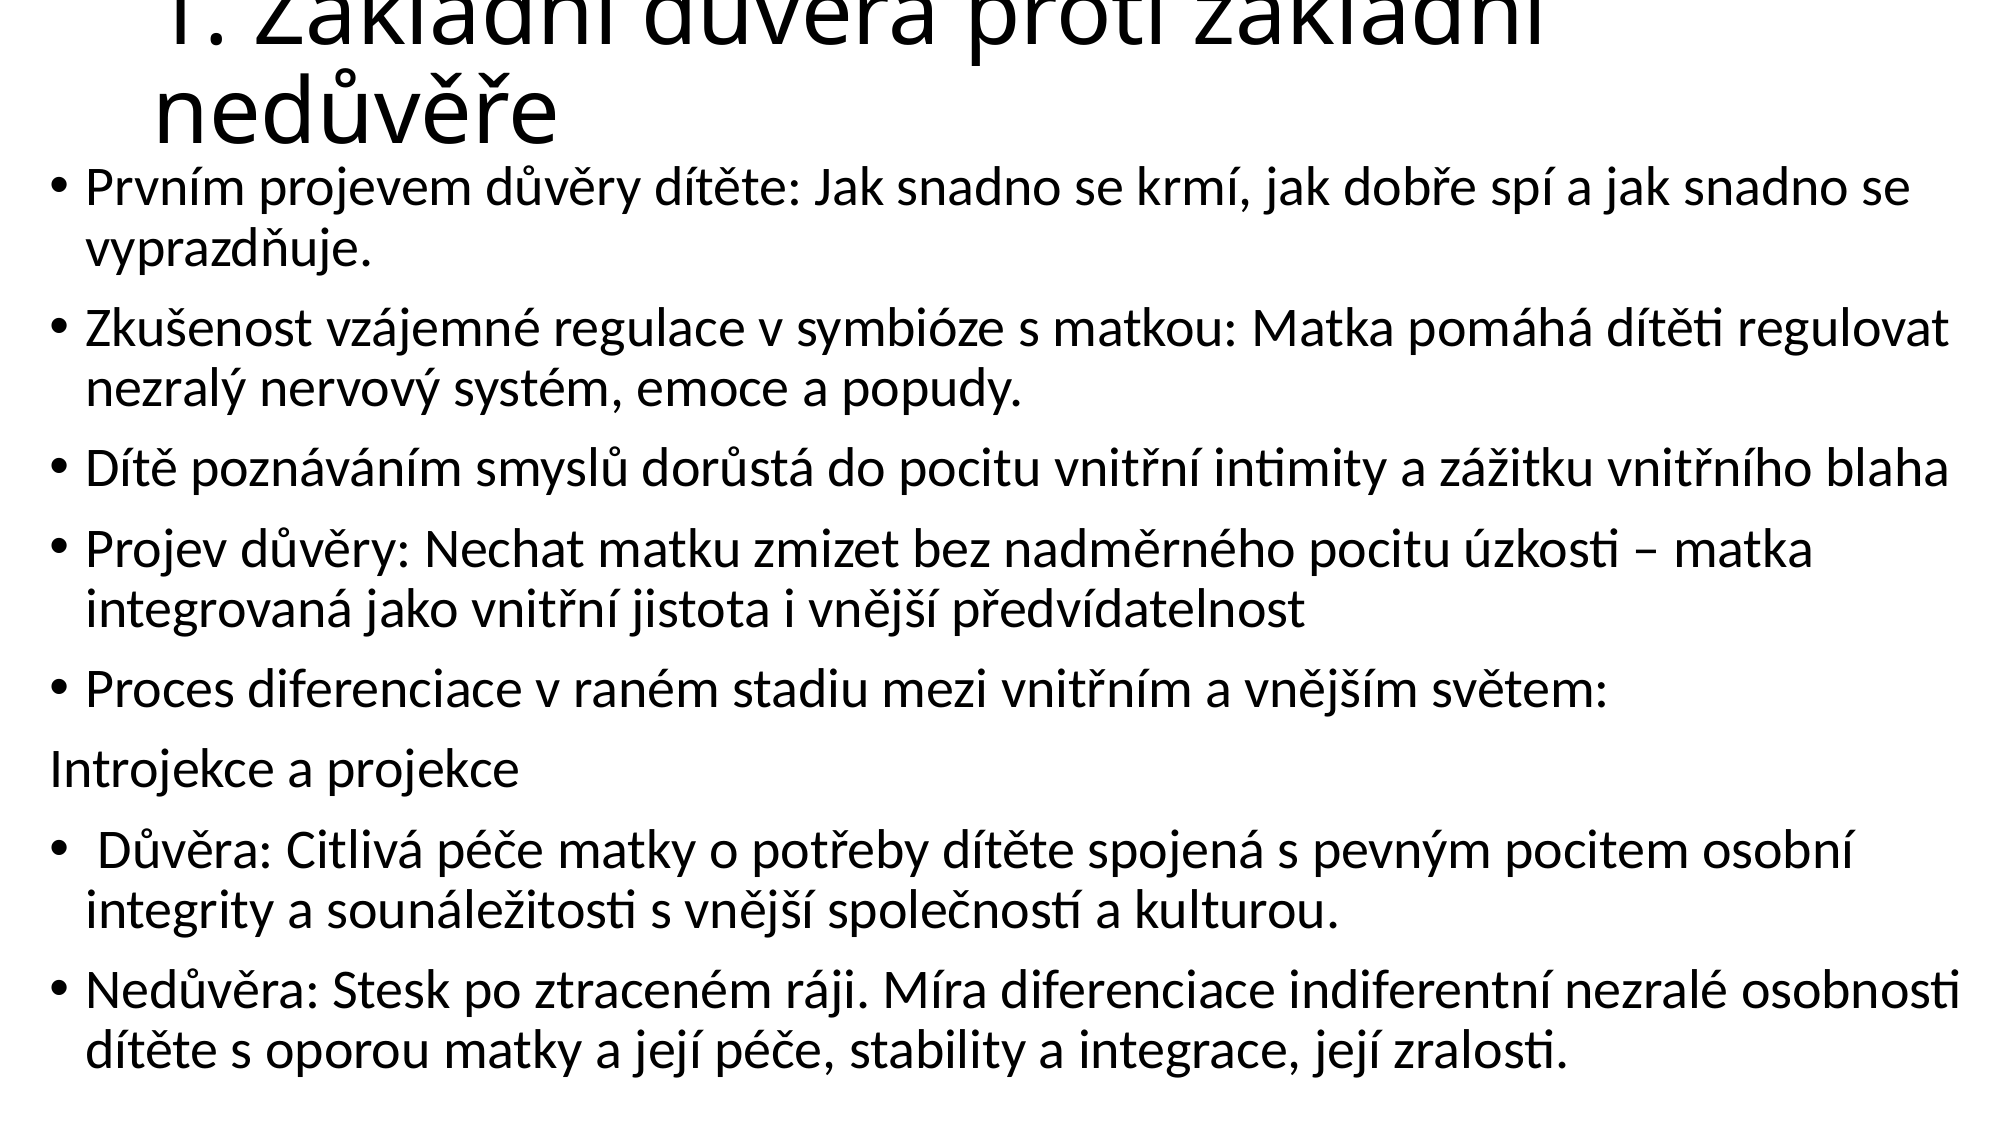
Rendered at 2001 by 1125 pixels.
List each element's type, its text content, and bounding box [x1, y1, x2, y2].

title 1. Základní důvěra proti základní nedůvěře [137, 0, 1863, 130]
list Prvním projevem důvěry dítěte: Jak snadno se krmí, jak dobře spí a jak snadno se vyprazdňuje. Zkušenost vzájemné regulace v symbióze s matkou: Matka pomáhá dítěti regulovat nezralý nervový systém, emoce a popudy. Dítě poznáváním smyslů dorůstá do pocitu vnitřní intimity a zážitku vnitřního blaha Projev důvěry: Nechat matku zmizet bez nadměrného pocitu úzkosti – matka integrovaná jako vnitřní jistota i vnější předvídatelnost Proces diferenciace v raném stadiu mezi vnitřním a vnějším světem: Introjekce a projekce Důvěra: Citlivá péče matky o potřeby dítěte spojená s pevným pocitem osobní integrity a sounáležitosti s vnější společností a kulturou. Nedůvěra: Stesk po ztraceném ráji. Míra diferenciace indiferentní nezralé osobnosti dítěte s oporou matky a její péče, stability a integrace, její zralosti. [34, 149, 1989, 1125]
